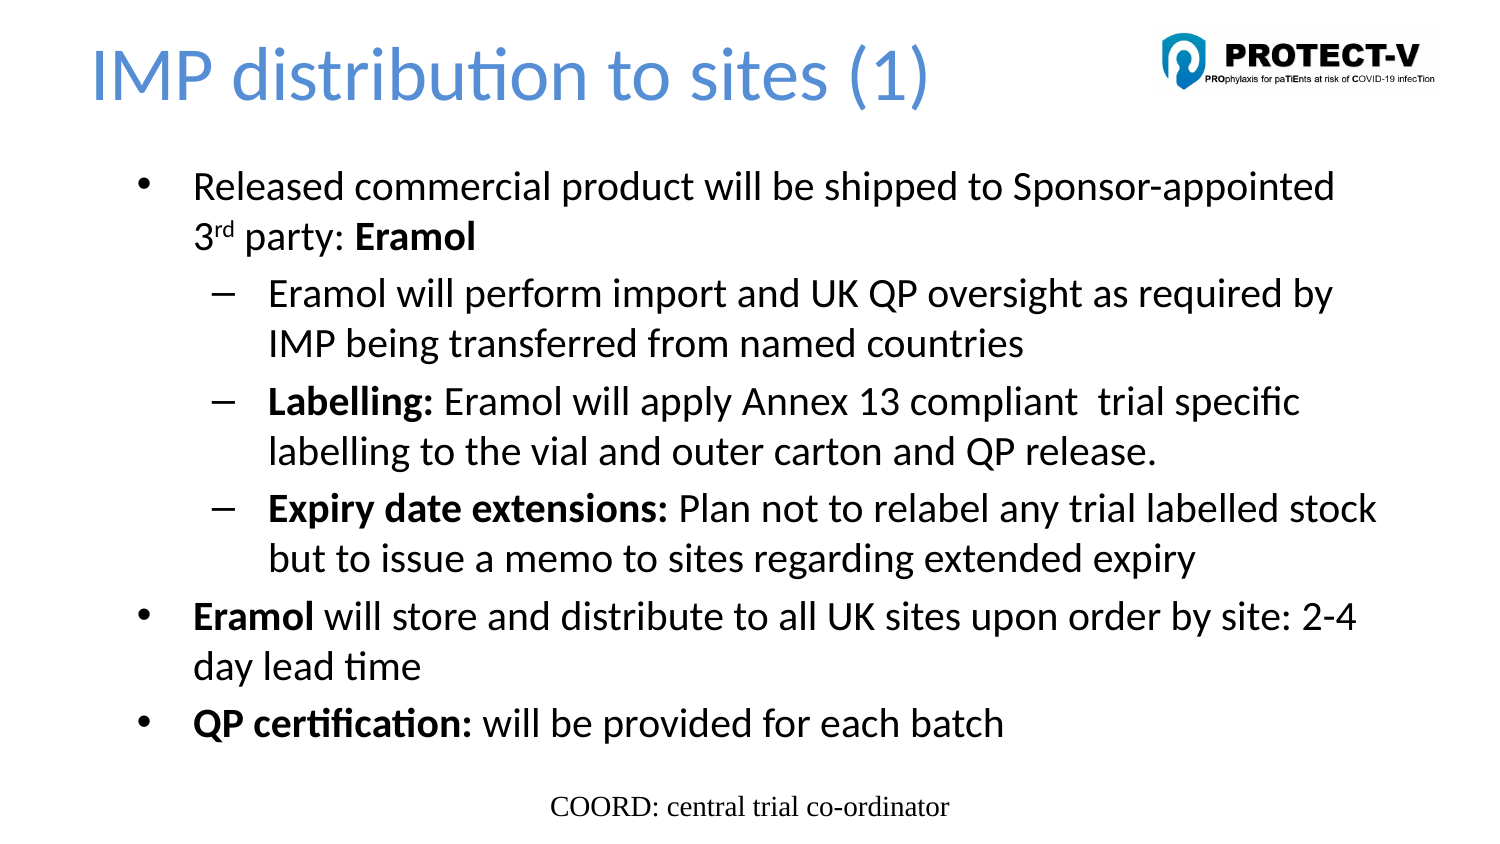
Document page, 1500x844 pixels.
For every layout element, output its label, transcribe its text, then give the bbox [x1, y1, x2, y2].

picture [1153, 27, 1439, 93]
list Released commercial product will be shipped to Sponsor-appointed 3rd party: Eramol Eramol will perform import and UK QP oversight as required by IMP being transferred from named countries Labelling: Eramol will apply Annex 13 compliant trial specific labelling to the vial and outer carton and QP release. Expiry date extensions: Plan not to relabel any trial labelled stock but to issue a memo to sites regarding extended expiry Eramol will store and distribute to all UK sites upon order by site: 2-4 day lead time QP certification: will be provided for each batch [103, 151, 1397, 721]
title IMP distribution to sites (1) [75, 0, 1425, 141]
footer COORD: central trial co-ordinator [512, 782, 988, 827]
